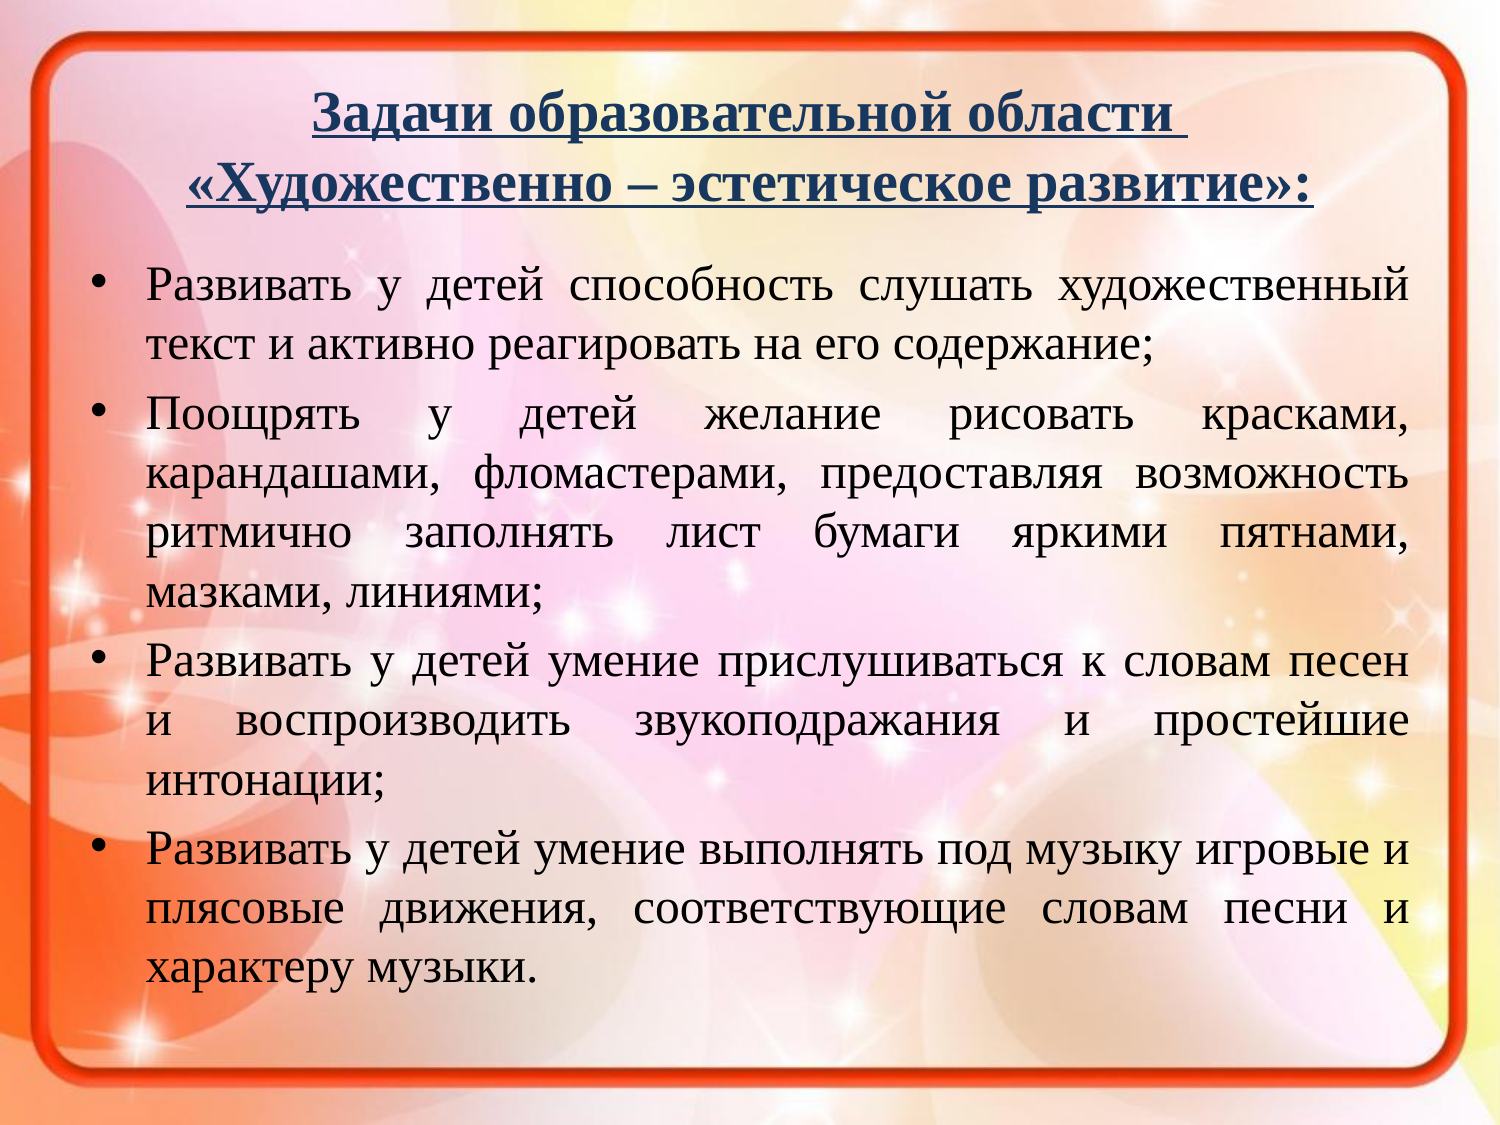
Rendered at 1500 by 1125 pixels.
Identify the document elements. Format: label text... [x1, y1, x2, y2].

picture [0, 0, 1500, 1125]
title Задачи образовательной области «Художественно – эстетическое развитие»: [75, 54, 1425, 233]
list Развивать у детей способность слушать художественный текст и активно реагировать на его содержание; Поощрять у детей желание рисовать красками, карандашами, фломастерами, предоставляя возможность ритмично заполнять лист бумаги яркими пятнами, мазками, линиями; Развивать у детей умение прислушиваться к словам песен и воспроизводить звукоподражания и простейшие интонации; Развивать у детей умение выполнять под музыку игровые и плясовые движения, соответствующие словам песни и характеру музыки. [75, 243, 1425, 1005]
